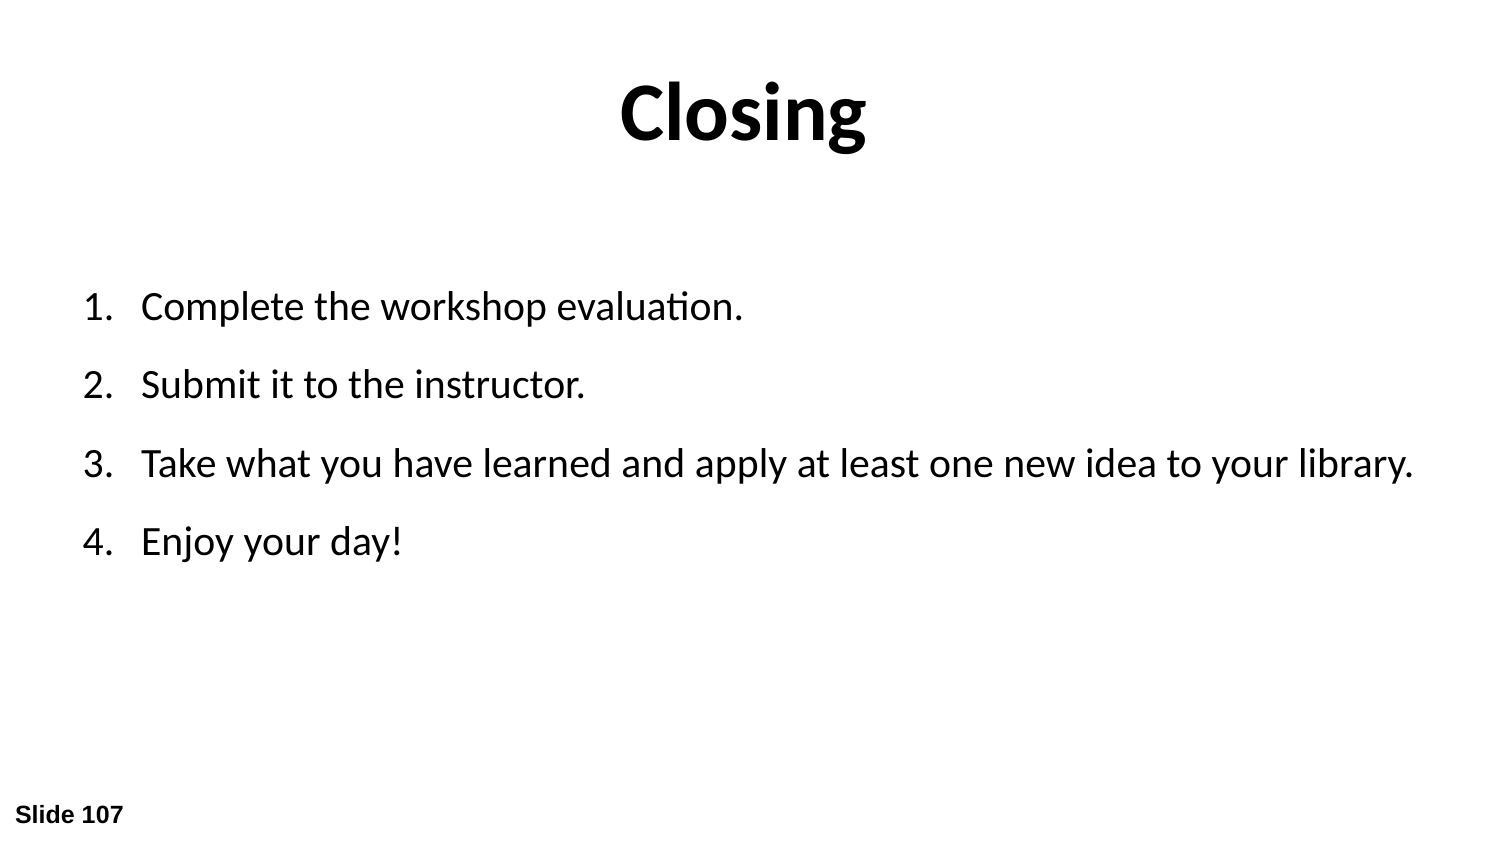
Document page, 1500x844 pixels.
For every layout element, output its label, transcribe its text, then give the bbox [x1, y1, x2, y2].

text_box Slide 107 [0, 783, 148, 844]
list Complete the workshop evaluation. Submit it to the instructor. Take what you have learned and apply at least one new idea to your library. Enjoy your day! [51, 256, 1449, 605]
title Closing [605, 41, 895, 179]
